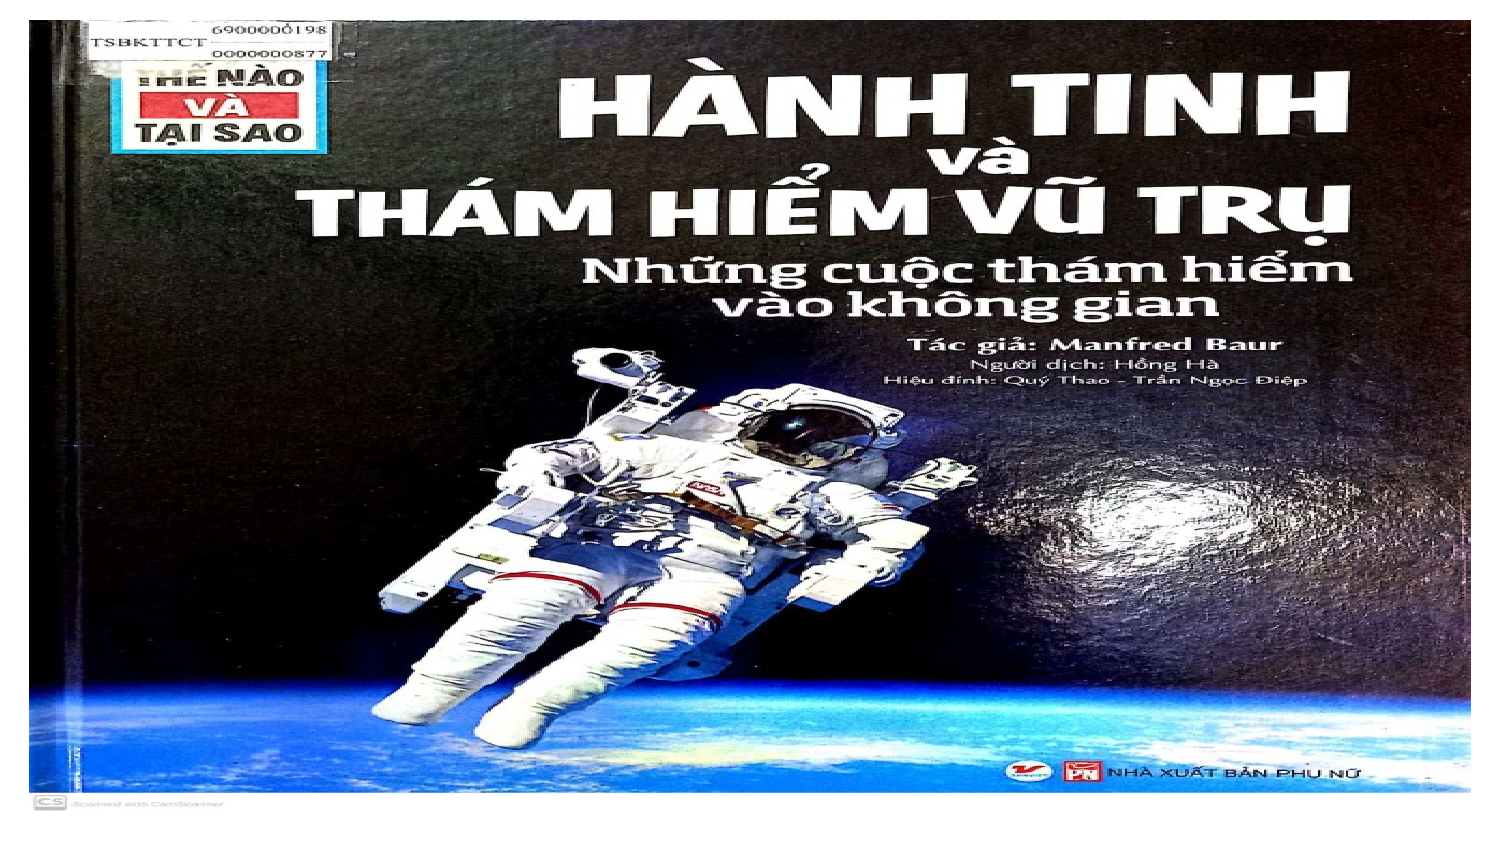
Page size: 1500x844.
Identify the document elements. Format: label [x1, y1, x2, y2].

list [29, 19, 1471, 812]
